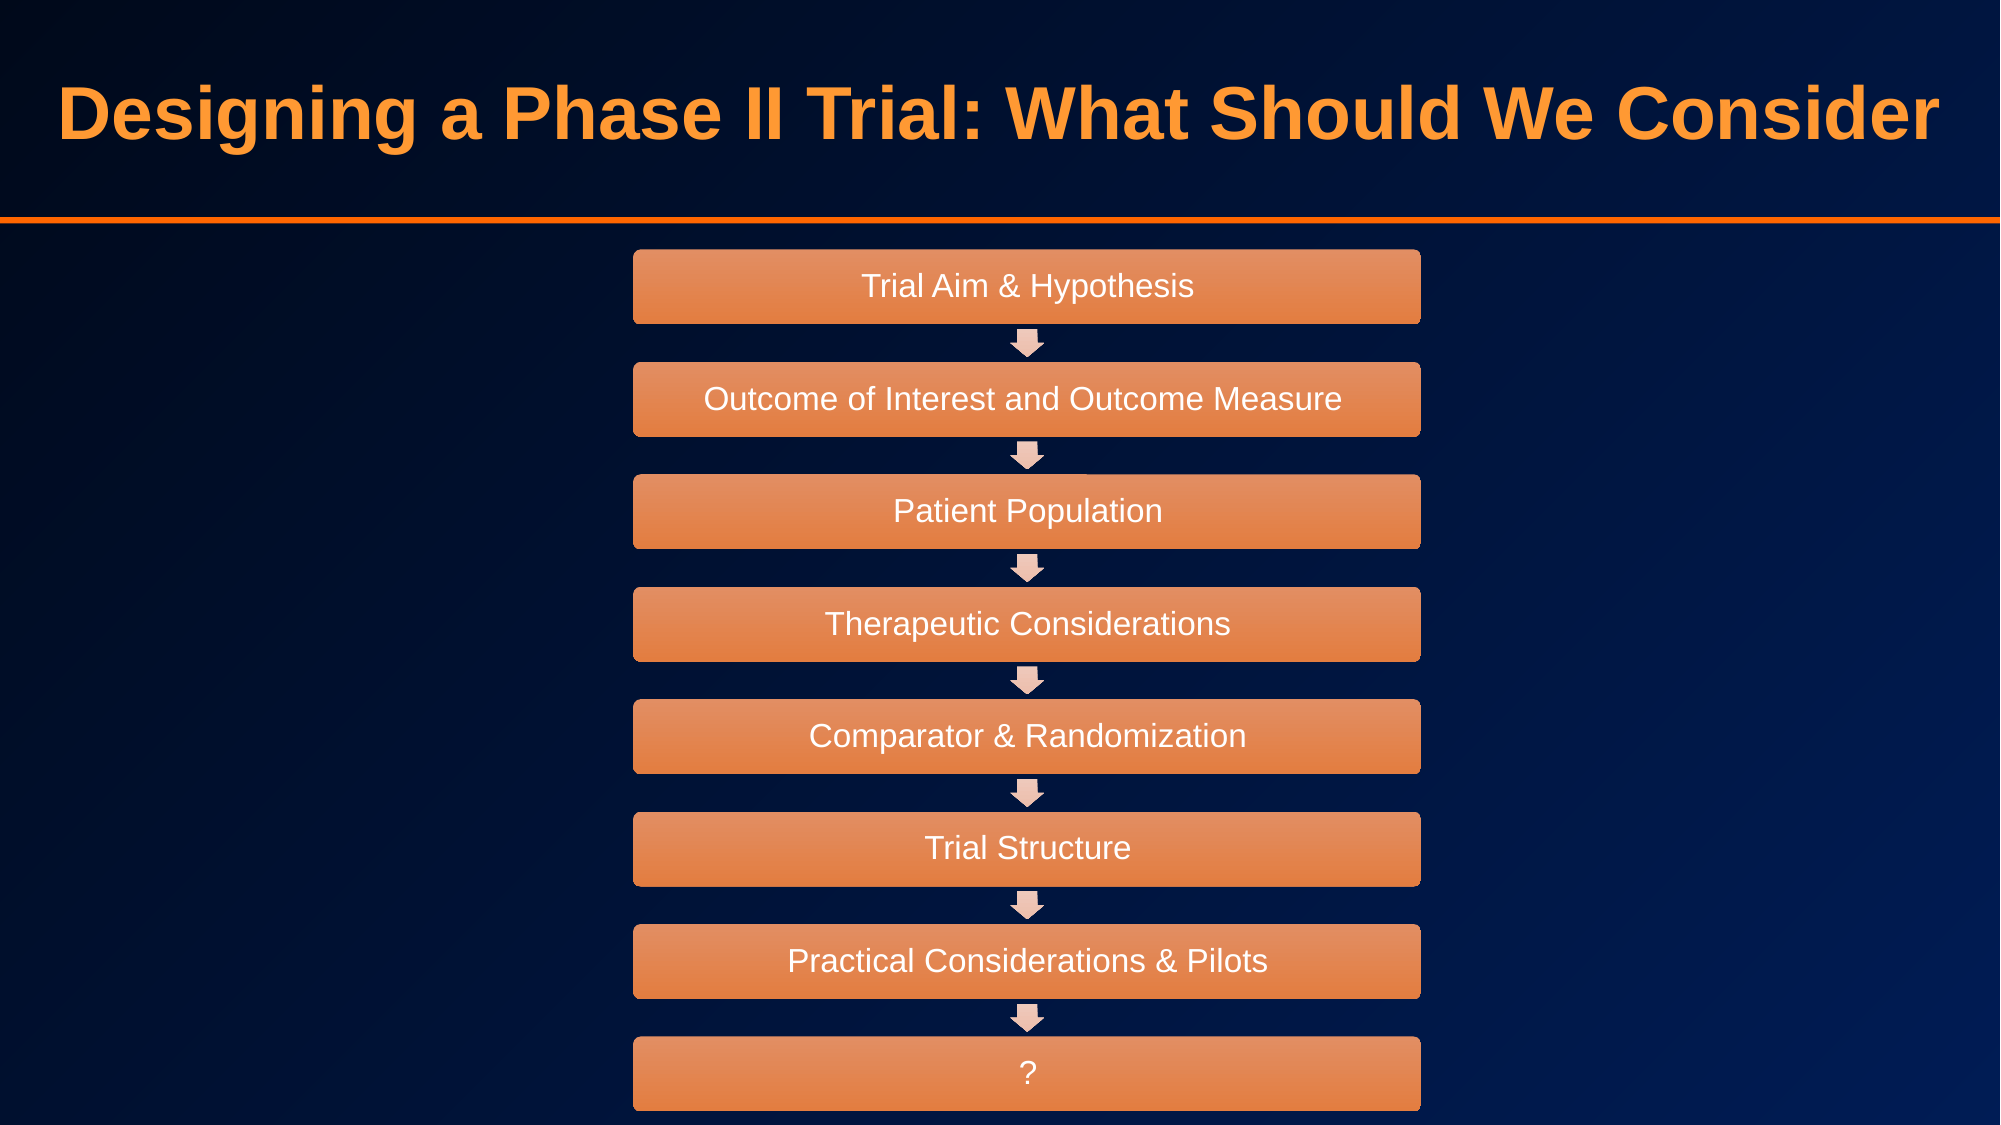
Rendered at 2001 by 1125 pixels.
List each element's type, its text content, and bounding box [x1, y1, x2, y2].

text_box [104, 248, 1950, 1113]
text_box Designing a Phase II Trial: What Should We Consider [14, 57, 1986, 163]
